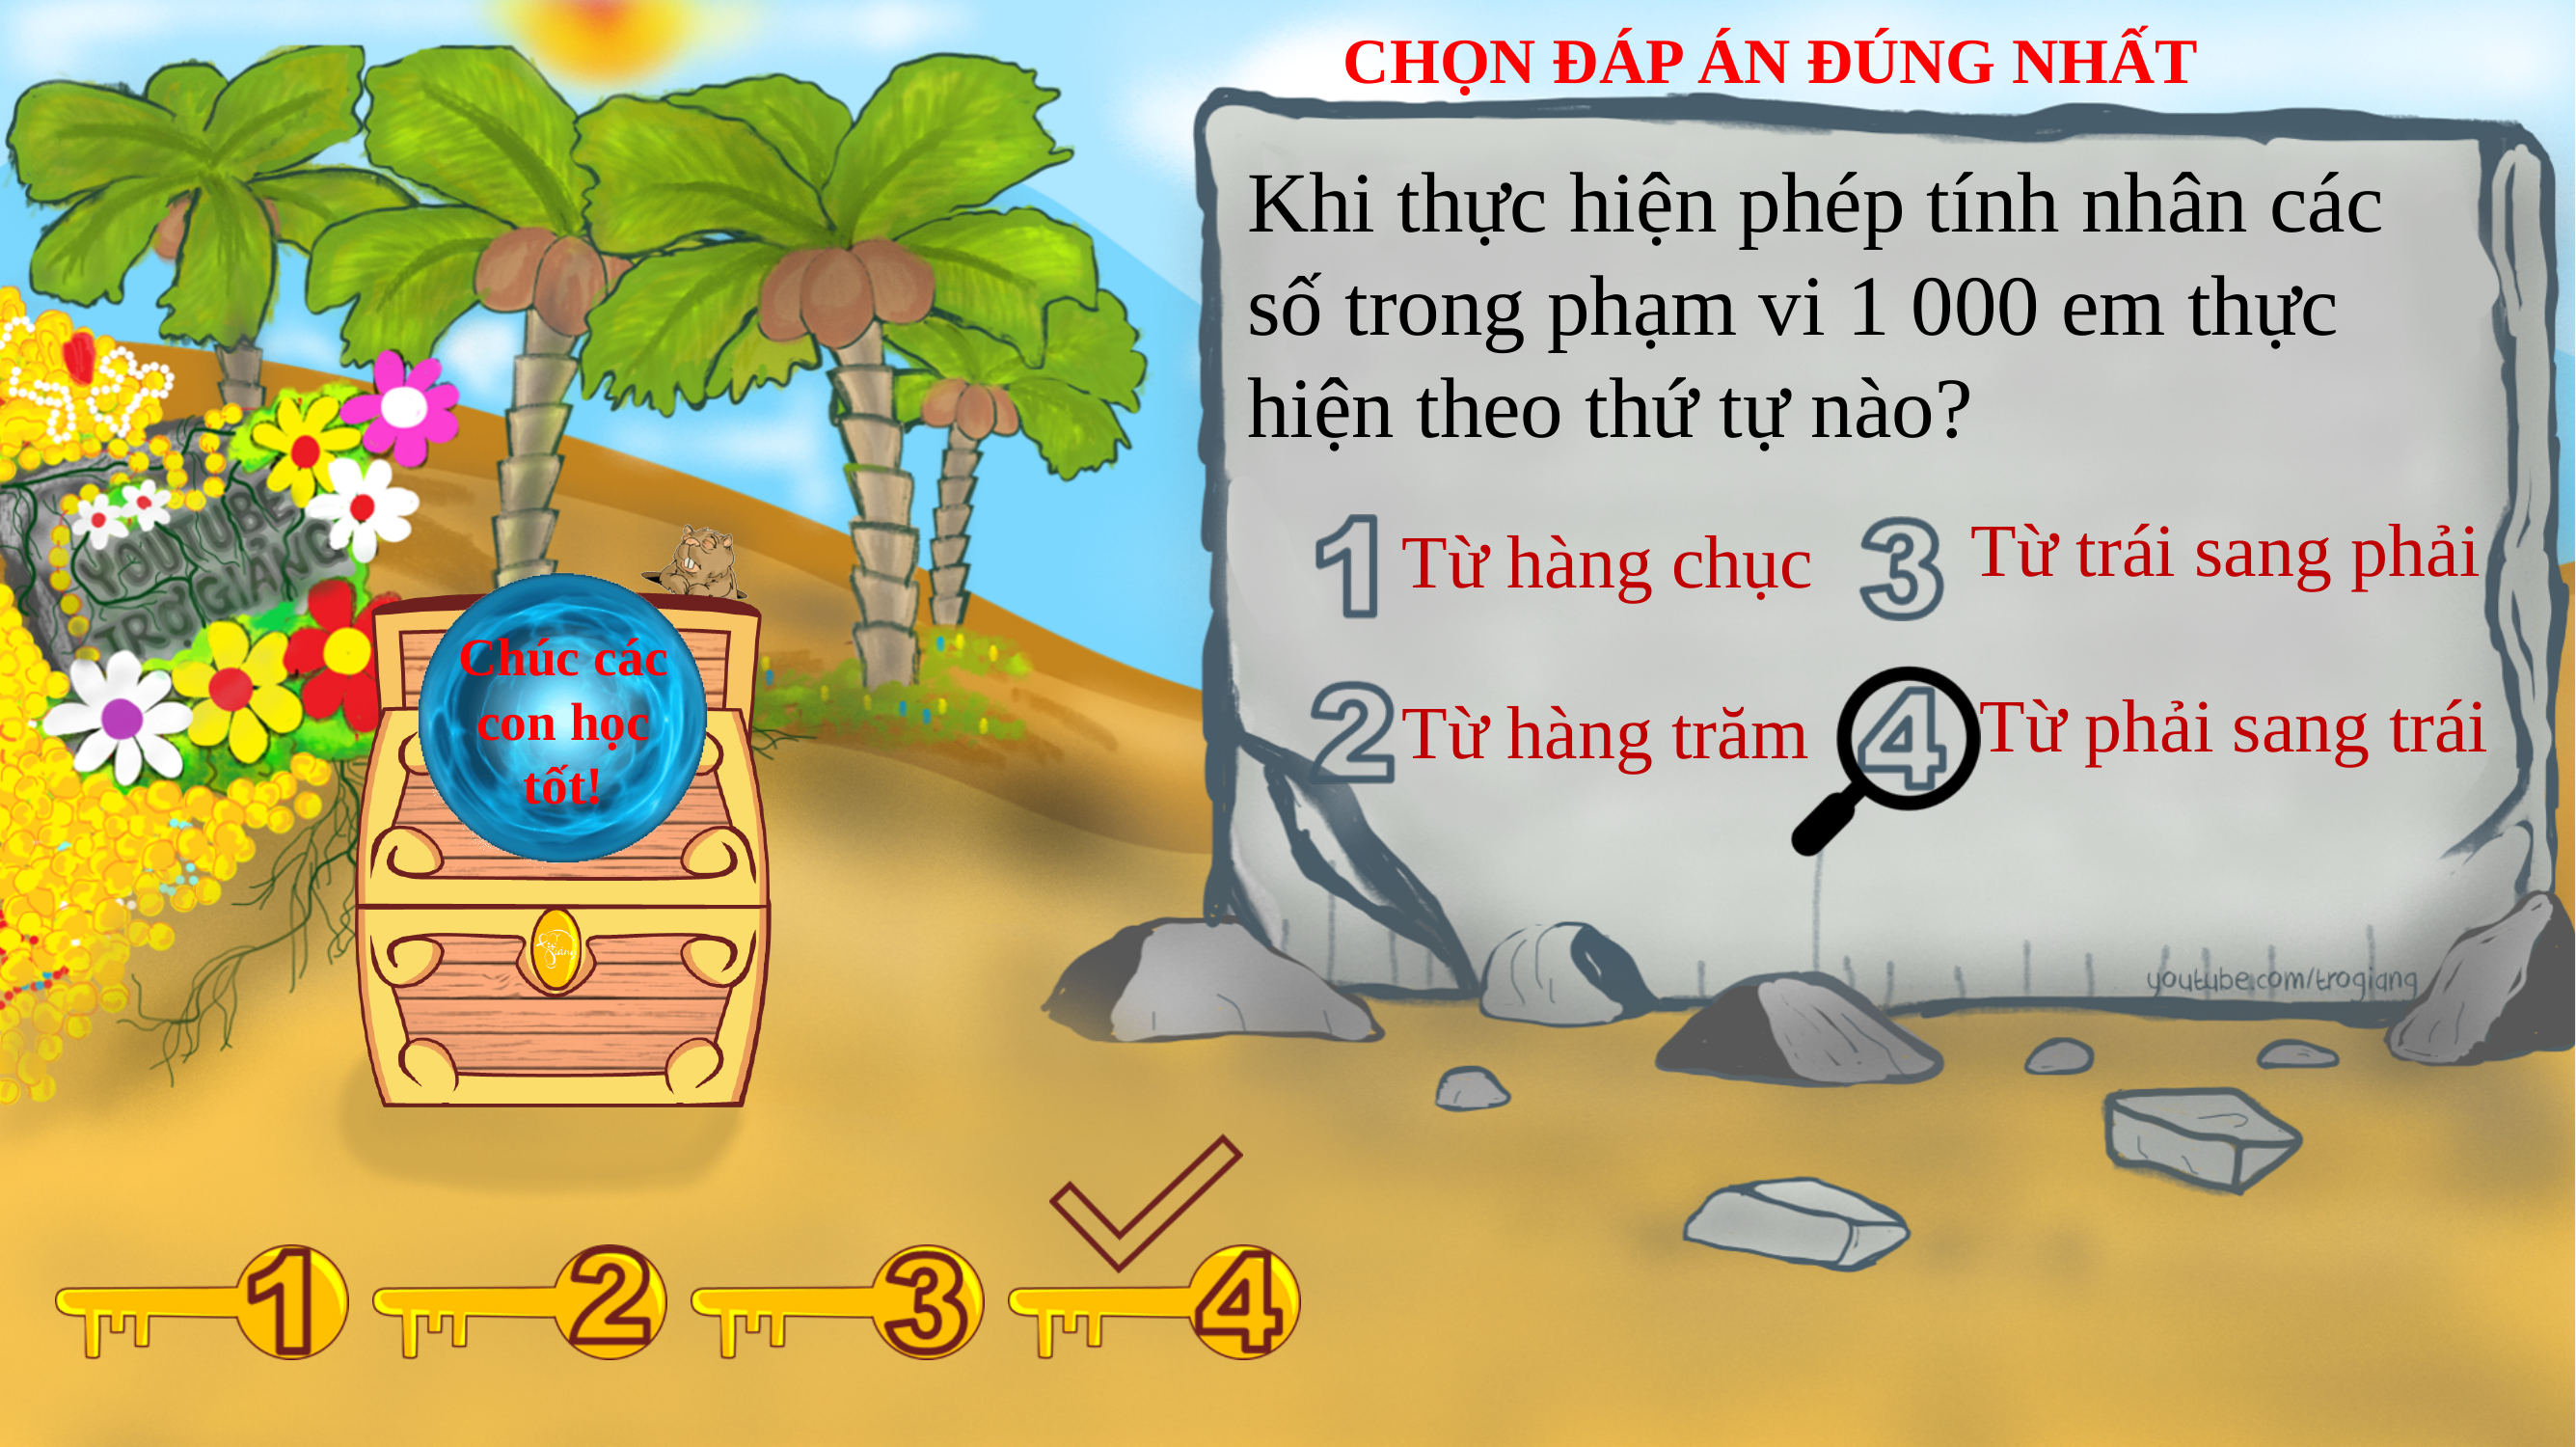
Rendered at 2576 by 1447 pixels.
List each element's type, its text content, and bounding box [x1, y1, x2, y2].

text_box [395, 551, 731, 887]
picture [0, 0, 2576, 1447]
text_box Khi thực hiện phép tính nhân các số trong phạm vi 1 000 em thực hiện theo thứ tự nào? [1233, 139, 2487, 462]
text_box Từ hàng trăm [1387, 675, 1789, 780]
text_box Từ trái sang phải [1956, 494, 2496, 599]
text_box Từ hàng chục [1387, 505, 1829, 611]
text_box CHỌN ĐÁP ÁN ĐÚNG NHẤT [1007, 12, 2535, 103]
text_box Từ phải sang trái [1981, 669, 2504, 775]
